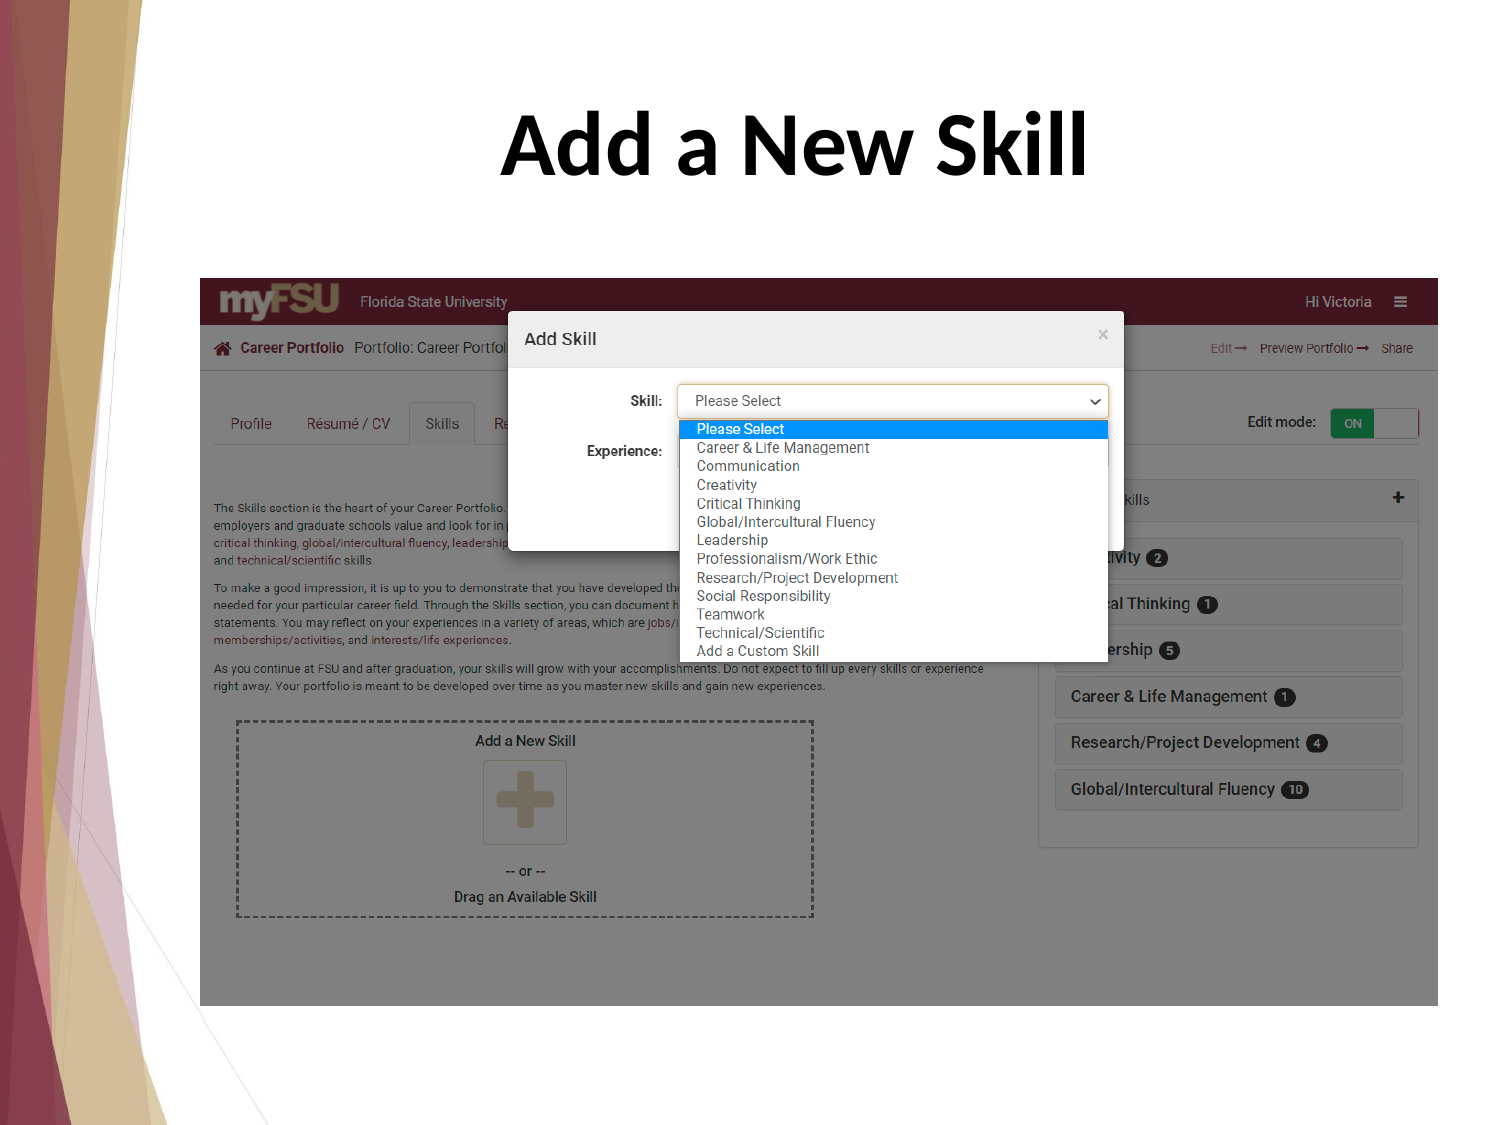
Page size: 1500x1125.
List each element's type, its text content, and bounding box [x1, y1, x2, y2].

title Add a New Skill [200, 88, 1391, 217]
picture [0, 0, 1438, 1125]
